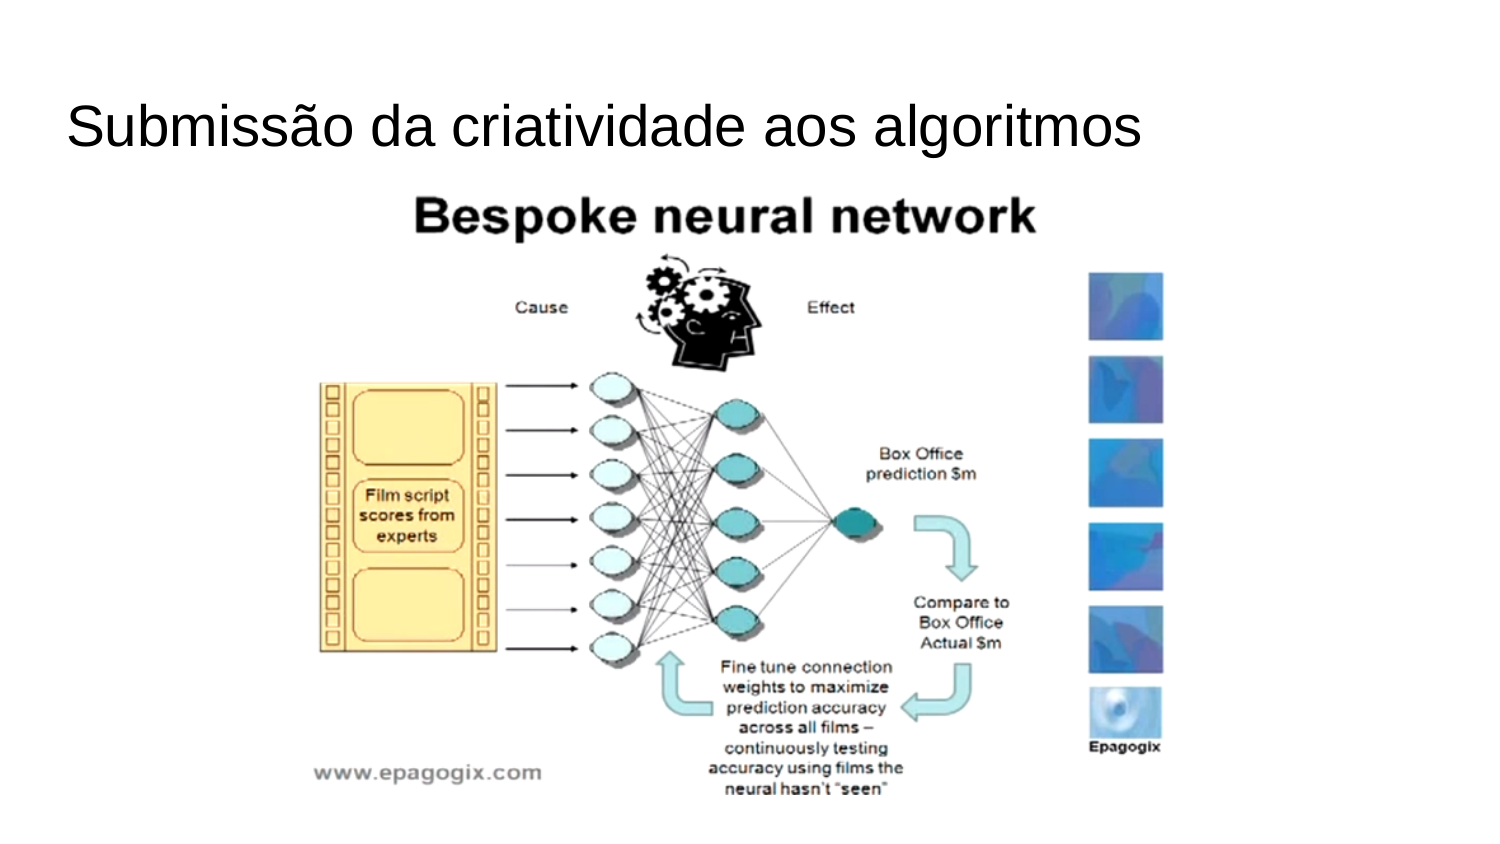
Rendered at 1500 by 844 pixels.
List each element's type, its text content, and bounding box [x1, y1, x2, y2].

title Submissão da criatividade aos algoritmos [51, 72, 1449, 167]
picture [292, 188, 1176, 795]
